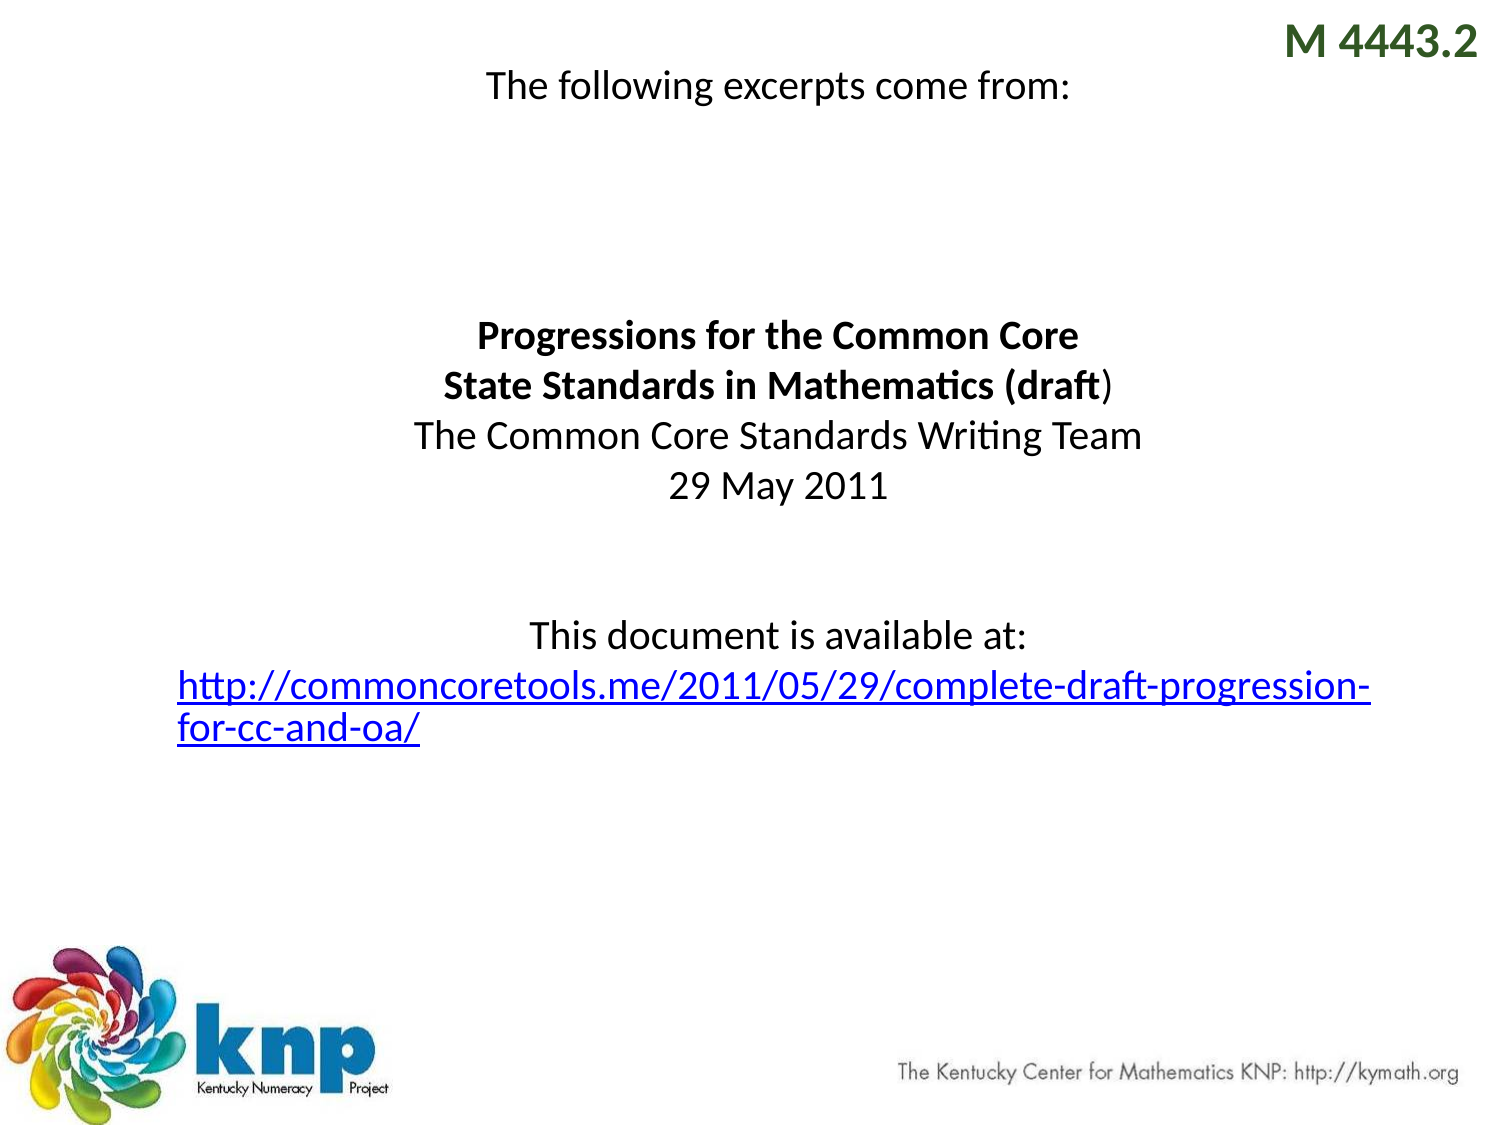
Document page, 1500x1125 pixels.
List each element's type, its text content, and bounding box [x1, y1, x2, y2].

text_box The following excerpts come from: Progressions for the Common Core State Standards in Mathematics (draft) The Common Core Standards Writing Team 29 May 2011 This document is available at: http://commoncoretools.me/2011/05/29/complete-draft-progression-for-cc-and-oa/ [162, 50, 1395, 816]
picture [849, 1049, 1467, 1088]
picture [0, 945, 394, 1125]
